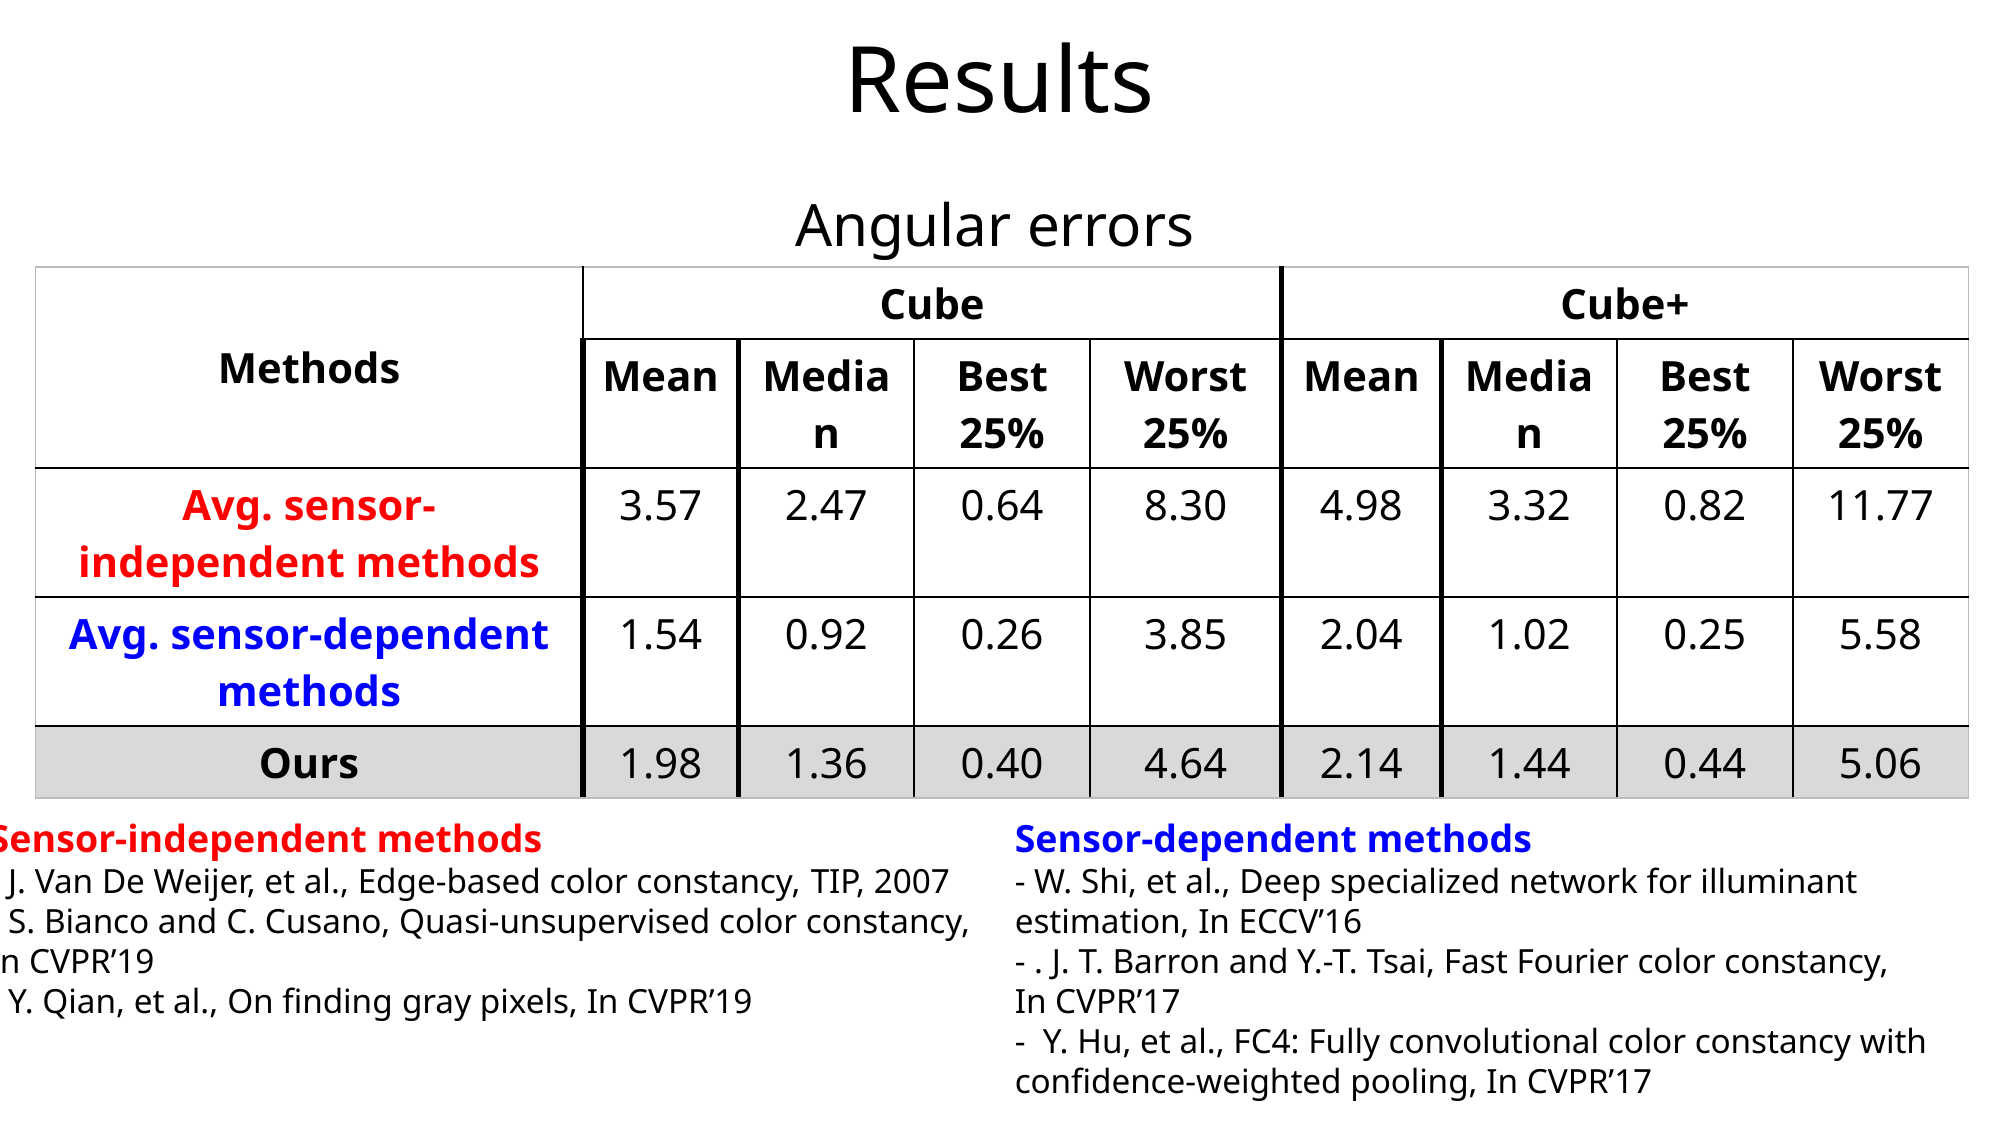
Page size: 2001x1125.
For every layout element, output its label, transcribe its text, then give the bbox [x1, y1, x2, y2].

text_box Angular errors [742, 181, 1262, 266]
table_cell Mean [586, 340, 736, 467]
table_cell 3.32 [1444, 469, 1616, 596]
table_cell 1.54 [586, 598, 736, 725]
table_cell Median [741, 340, 913, 467]
table_cell 2.47 [741, 469, 913, 596]
table_cell 4.98 [1284, 469, 1439, 596]
table_cell Worst 25% [1091, 340, 1279, 467]
table_cell Mean [1284, 340, 1439, 467]
table_cell Avg. sensor-dependent methods [36, 598, 580, 725]
table_cell 2.04 [1284, 598, 1439, 725]
table_cell 11.77 [1794, 469, 1968, 596]
table_cell 0.82 [1618, 469, 1792, 596]
table_cell 1.36 [741, 727, 913, 797]
table_header Methods [36, 268, 582, 467]
table_cell 5.58 [1794, 598, 1968, 725]
table_cell 5.06 [1794, 727, 1968, 797]
table_cell 3.85 [1091, 598, 1279, 725]
table_cell 1.02 [1444, 598, 1616, 725]
table_cell Avg. sensor-independent methods [36, 469, 580, 596]
table_cell 0.25 [1618, 598, 1792, 725]
table_cell 0.40 [915, 727, 1089, 797]
table_cell 0.26 [915, 598, 1089, 725]
table_cell Best 25% [1618, 340, 1792, 467]
table_cell Median [1444, 340, 1616, 467]
table_cell 0.64 [915, 469, 1089, 596]
table_cell Ours [36, 727, 580, 797]
table_cell 8.30 [1091, 469, 1279, 596]
table_cell 2.14 [1284, 727, 1439, 797]
table_cell 3.57 [586, 469, 736, 596]
table_cell Best 25% [915, 340, 1089, 467]
text_box Sensor-dependent methods - W. Shi, et al., Deep specialized network for illuminant estimation, In ECCV’16 - . J. T. Barron and Y.-T. Tsai, Fast Fourier color constancy, In CVPR’17 - Y. Hu, et al., FC4: Fully convolutional color constancy with confidence-weighted pooling, In CVPR’17 [999, 807, 2000, 1108]
table_cell 1.98 [586, 727, 736, 797]
table_cell 0.44 [1618, 727, 1792, 797]
text_box Sensor-independent methods - J. Van De Weijer, et al., Edge-based color constancy, TIP, 2007 - S. Bianco and C. Cusano, Quasi-unsupervised color constancy, In CVPR’19 - Y. Qian, et al., On finding gray pixels, In CVPR’19 [0, 807, 996, 1073]
table_header Cube [584, 268, 1279, 338]
table_cell 1.44 [1444, 727, 1616, 797]
table_header Cube+ [1284, 268, 1968, 338]
table_cell 4.64 [1091, 727, 1279, 797]
table_cell Worst 25% [1794, 340, 1968, 467]
table_cell 0.92 [741, 598, 913, 725]
title Results [137, 0, 1863, 192]
